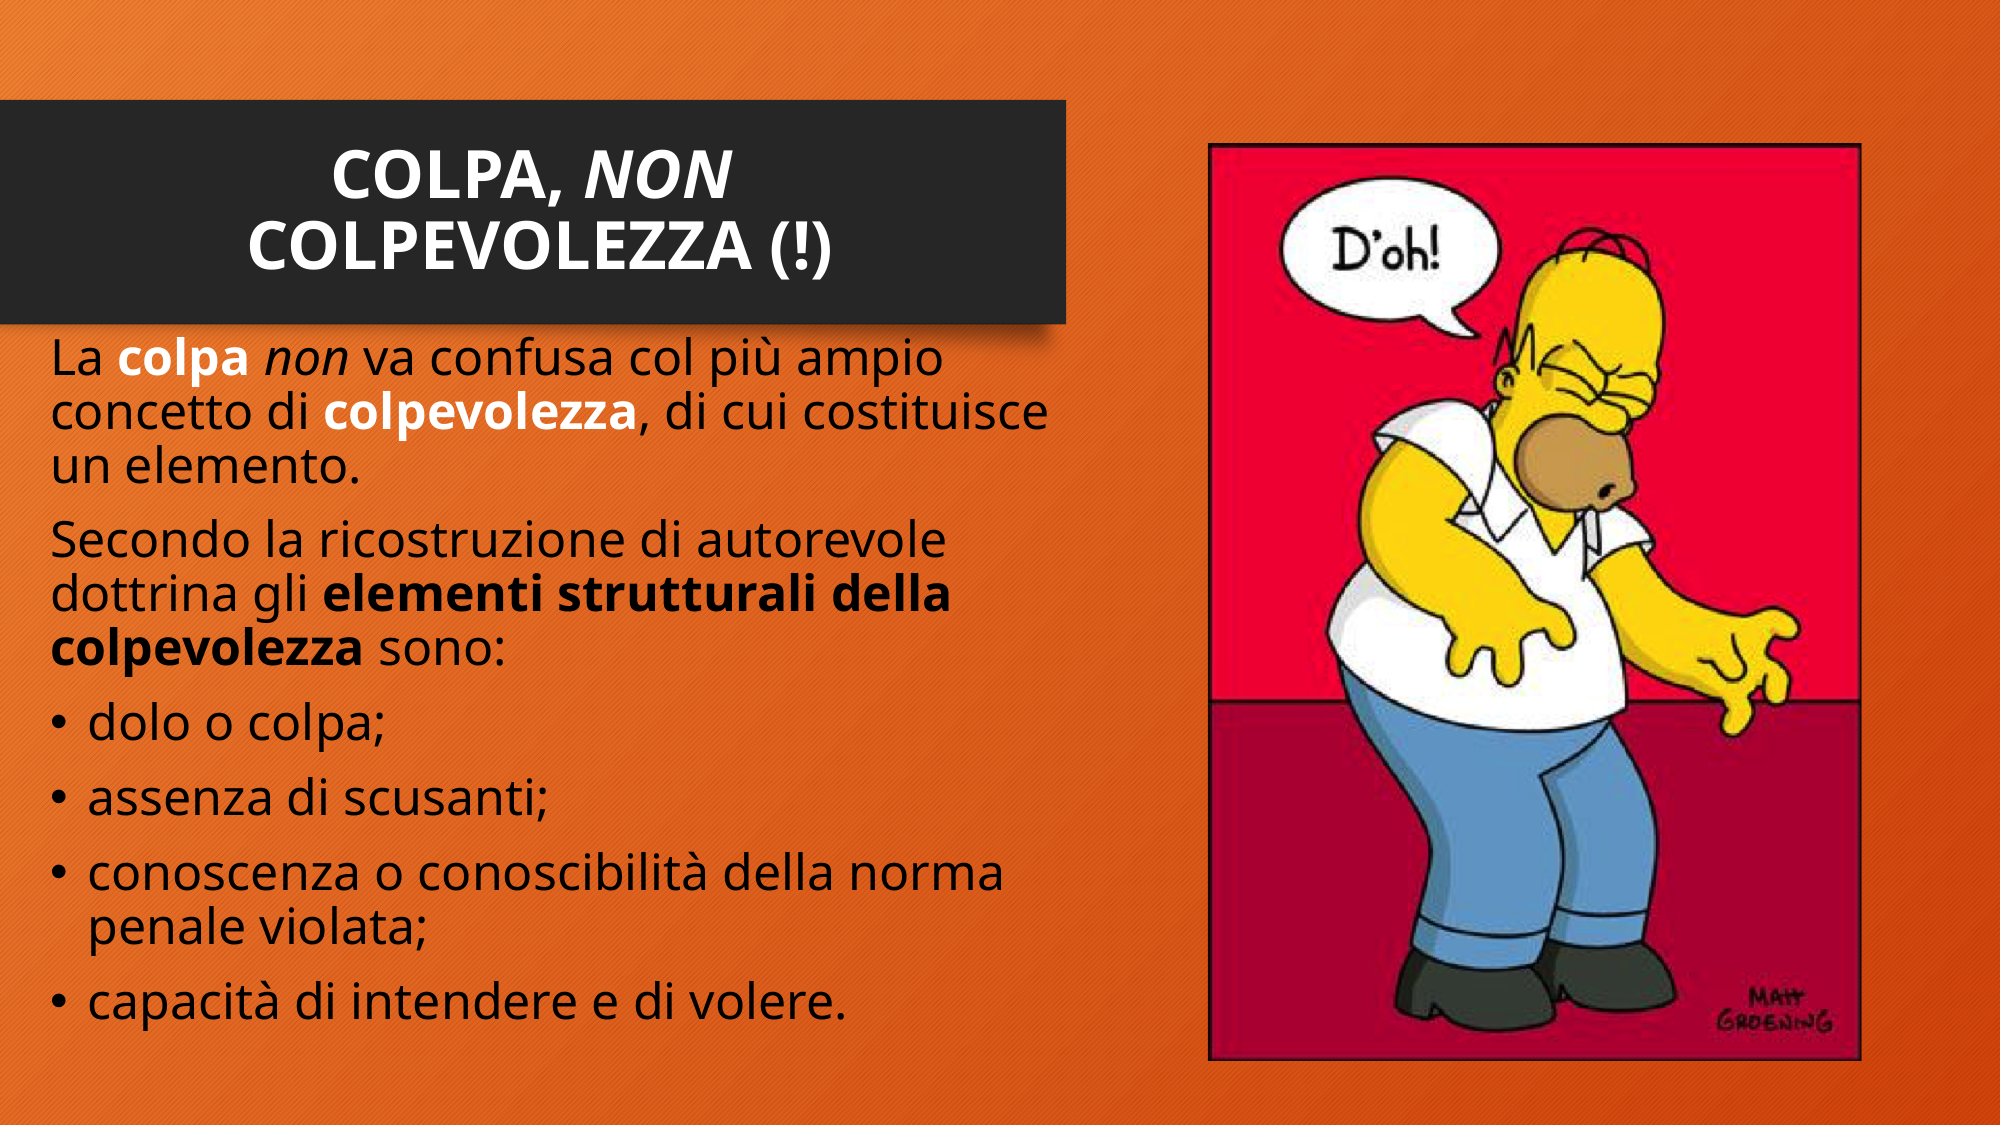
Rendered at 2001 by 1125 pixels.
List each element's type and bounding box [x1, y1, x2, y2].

picture [1207, 142, 1862, 1062]
text_box [0, 0, 2000, 1125]
picture [0, 322, 1066, 367]
